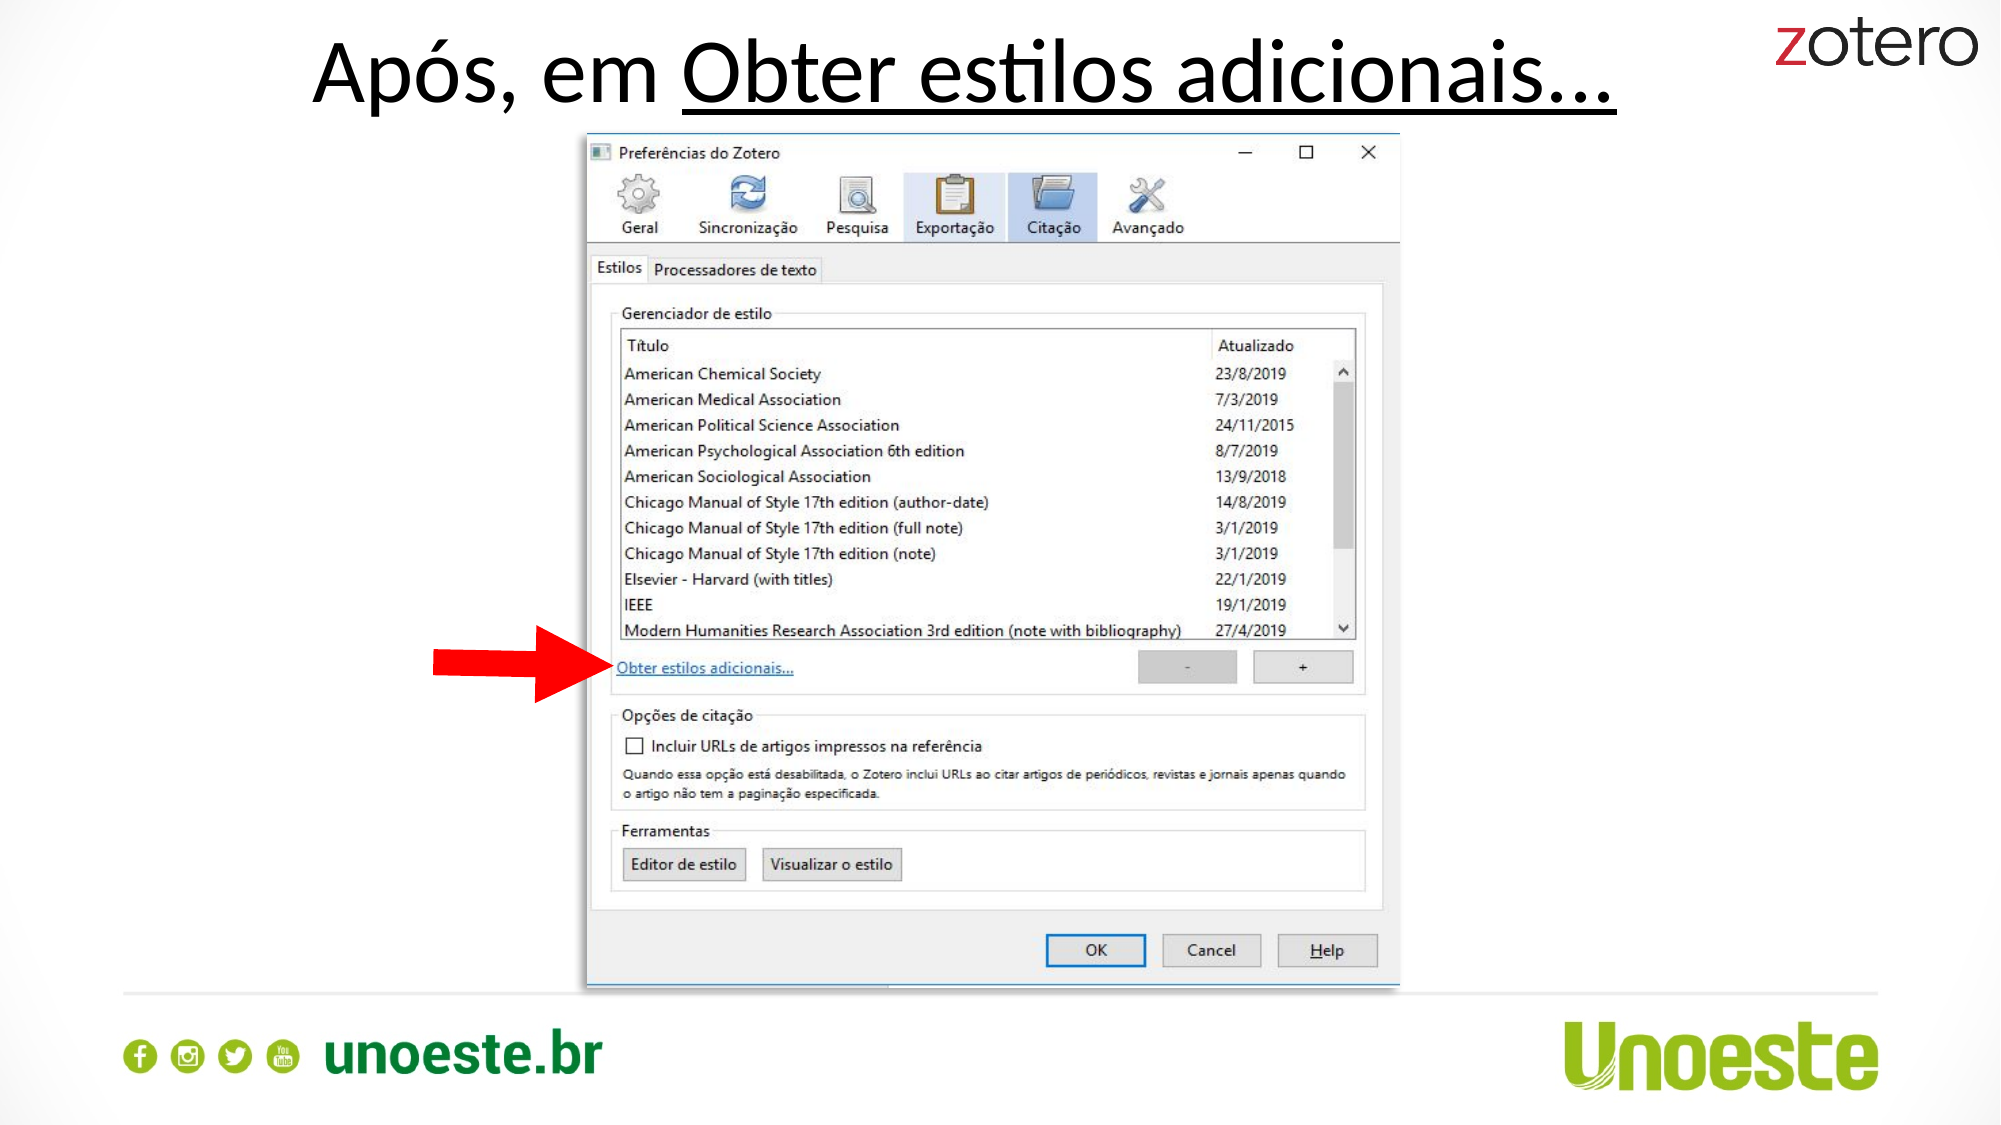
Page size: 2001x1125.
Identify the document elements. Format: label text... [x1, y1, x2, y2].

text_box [433, 661, 614, 666]
text_box Após, em Obter estilos adicionais... [50, 0, 1900, 182]
picture [0, 0, 2000, 1125]
